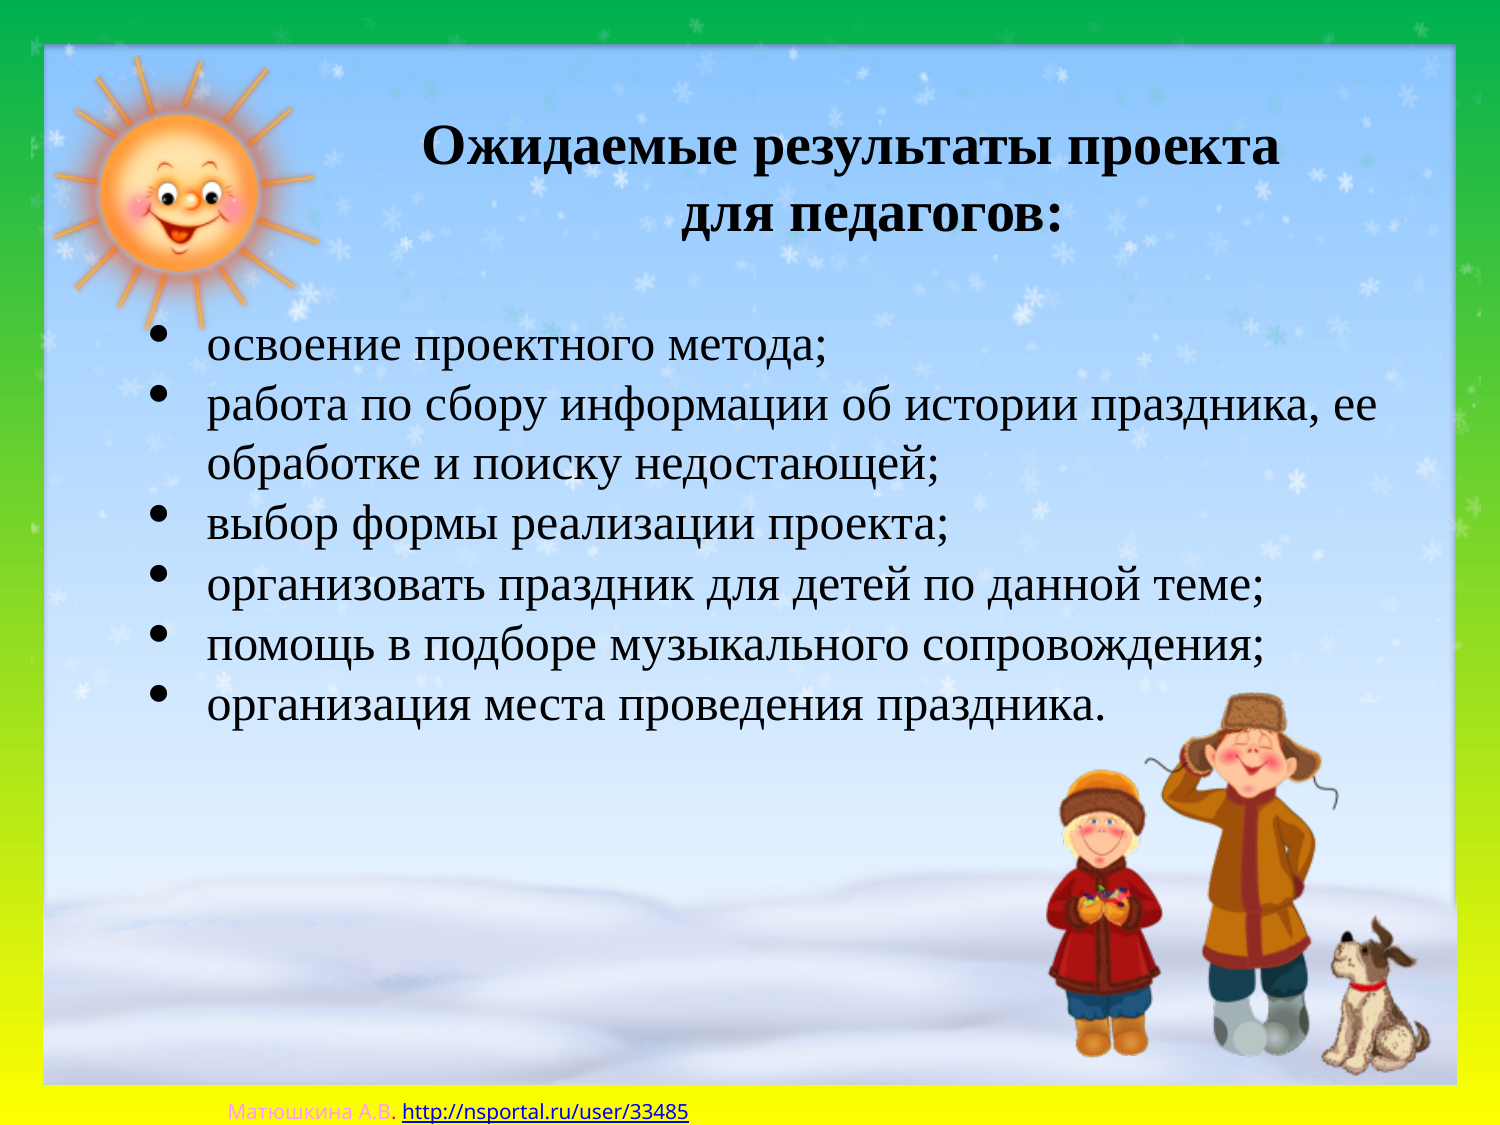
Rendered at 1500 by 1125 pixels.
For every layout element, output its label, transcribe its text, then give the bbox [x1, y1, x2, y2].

picture [31, 18, 1481, 1085]
title Ожидаемые результаты проекта для педагогов: [76, 172, 1427, 280]
text_box освоение проектного метода; работа по сбору информации об истории праздника, ее обработке и поиску недостающей; выбор формы реализации проекта; организовать праздник для детей по данной теме; помощь в подборе музыкального сопровождения; организация места проведения праздника. [135, 302, 1394, 738]
